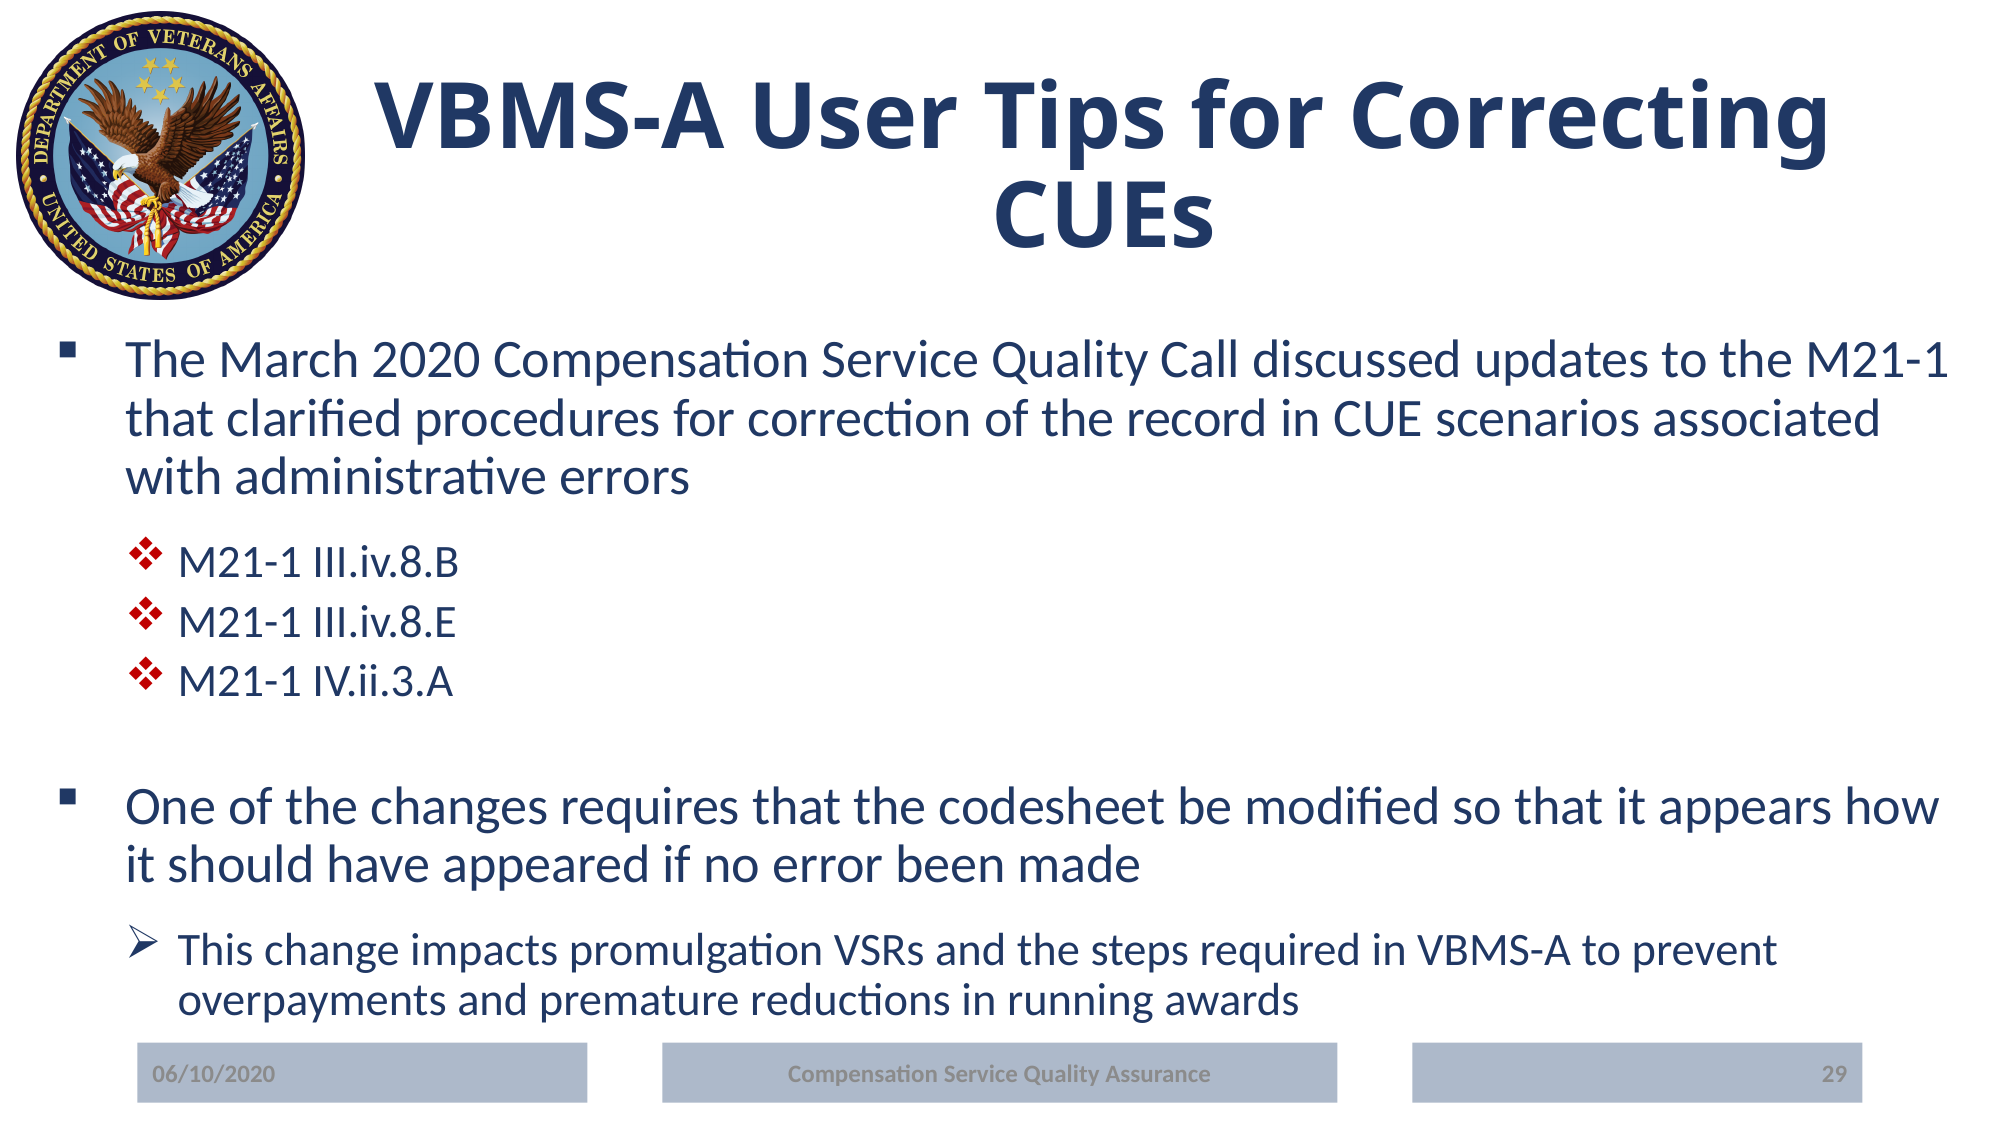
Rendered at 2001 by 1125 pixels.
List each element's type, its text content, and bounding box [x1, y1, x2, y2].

footer Compensation Service Quality Assurance [662, 1042, 1338, 1103]
picture [16, 11, 305, 300]
title VBMS-A User Tips for Correcting CUEs [345, 59, 1863, 278]
slide_number 29 [1412, 1042, 1863, 1103]
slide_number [137, 1042, 588, 1103]
list The March 2020 Compensation Service Quality Call discussed updates to the M21-1 that clarified procedures for correction of the record in CUE scenarios associated with administrative errors M21-1 III.iv.8.B M21-1 III.iv.8.E M21-1 IV.ii.3.A One of the changes requires that the codesheet be modified so that it appears how it should have appeared if no error been made This change impacts promulgation VSRs and the steps required in VBMS-A to prevent overpayments and premature reductions in running awards [40, 323, 1968, 1041]
